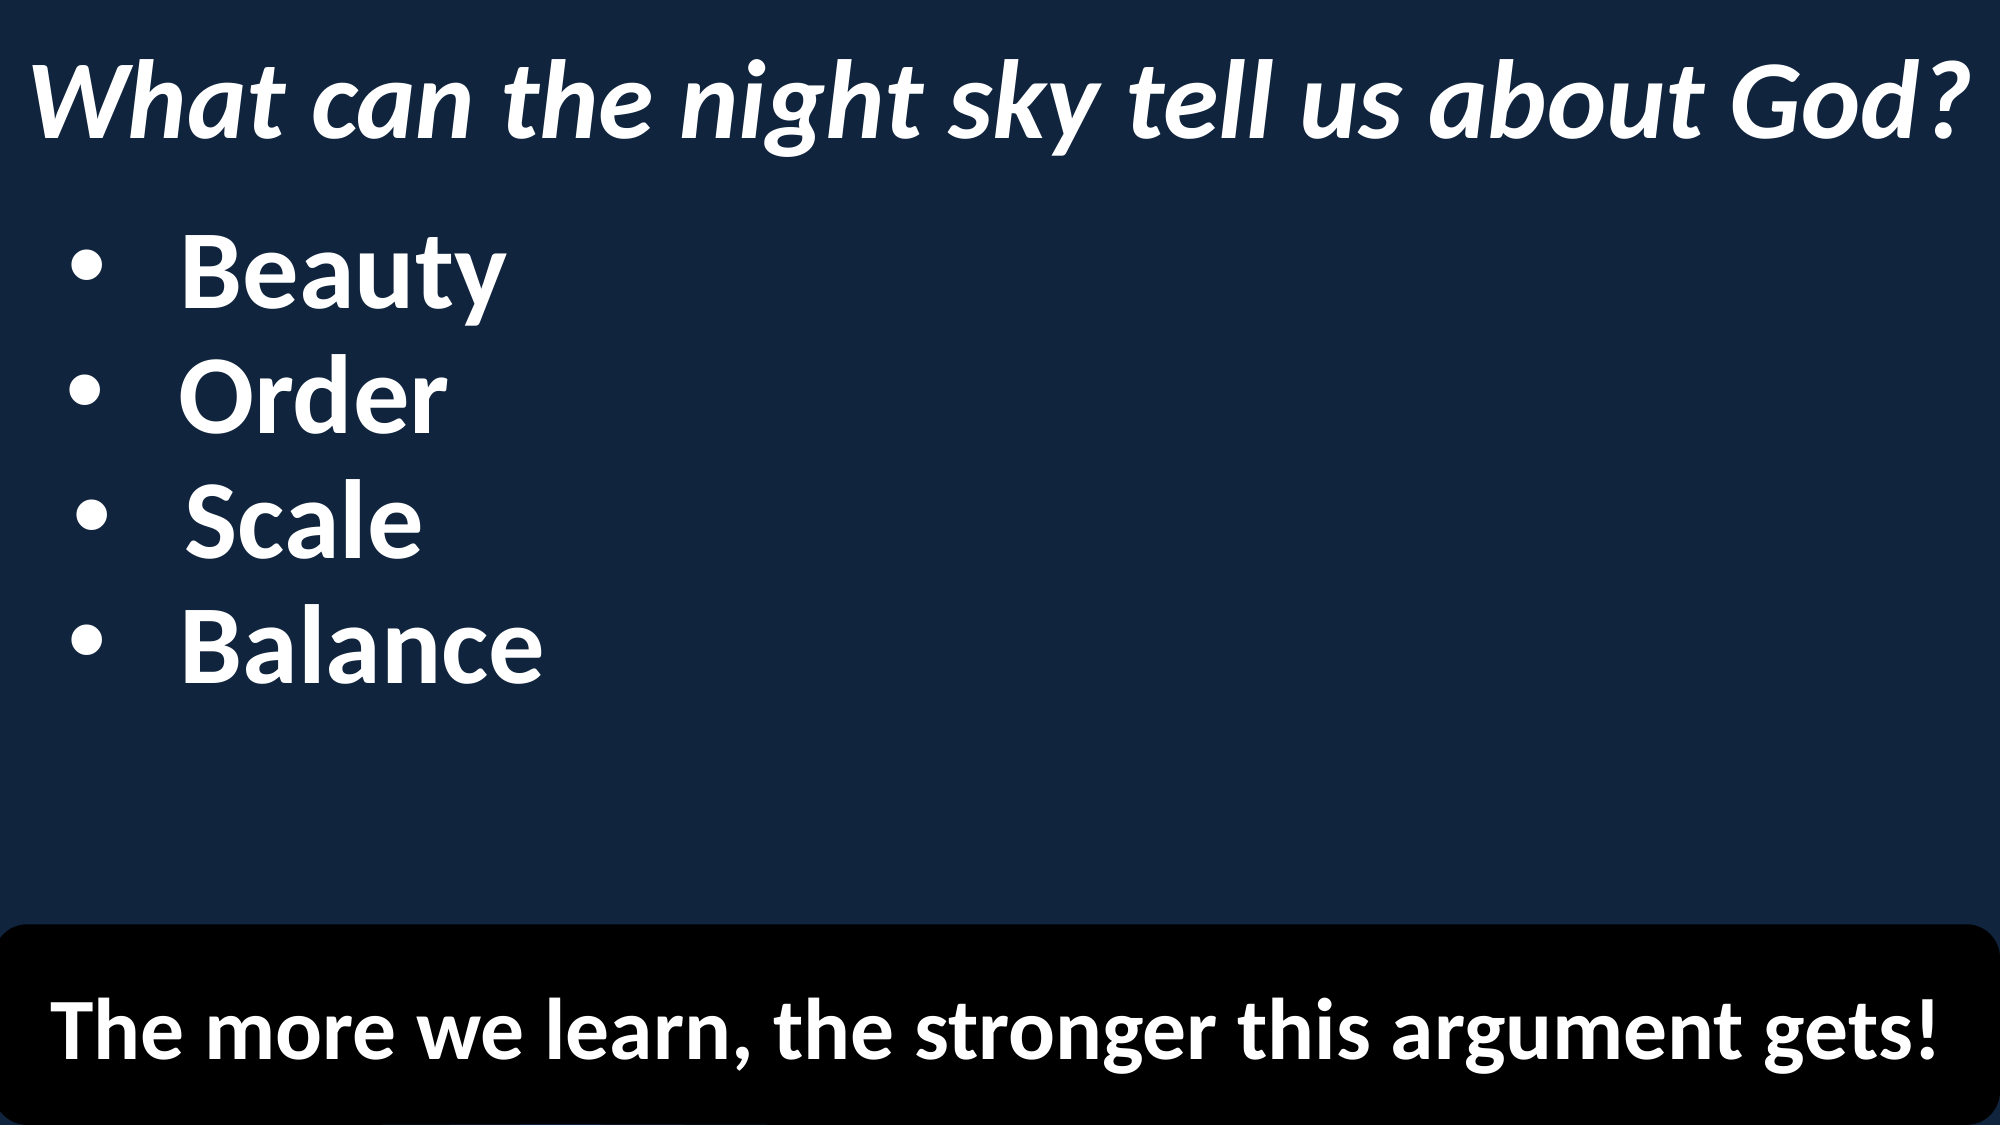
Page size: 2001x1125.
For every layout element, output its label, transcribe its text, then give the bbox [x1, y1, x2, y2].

text_box Order [50, 314, 526, 463]
text_box Beauty [50, 189, 525, 314]
text_box The more we learn, the stronger this argument gets! [0, 922, 2000, 1125]
text_box What can the night sky tell us about God? [0, 0, 2000, 188]
text_box Balance [52, 565, 563, 713]
text_box Scale [57, 439, 533, 565]
